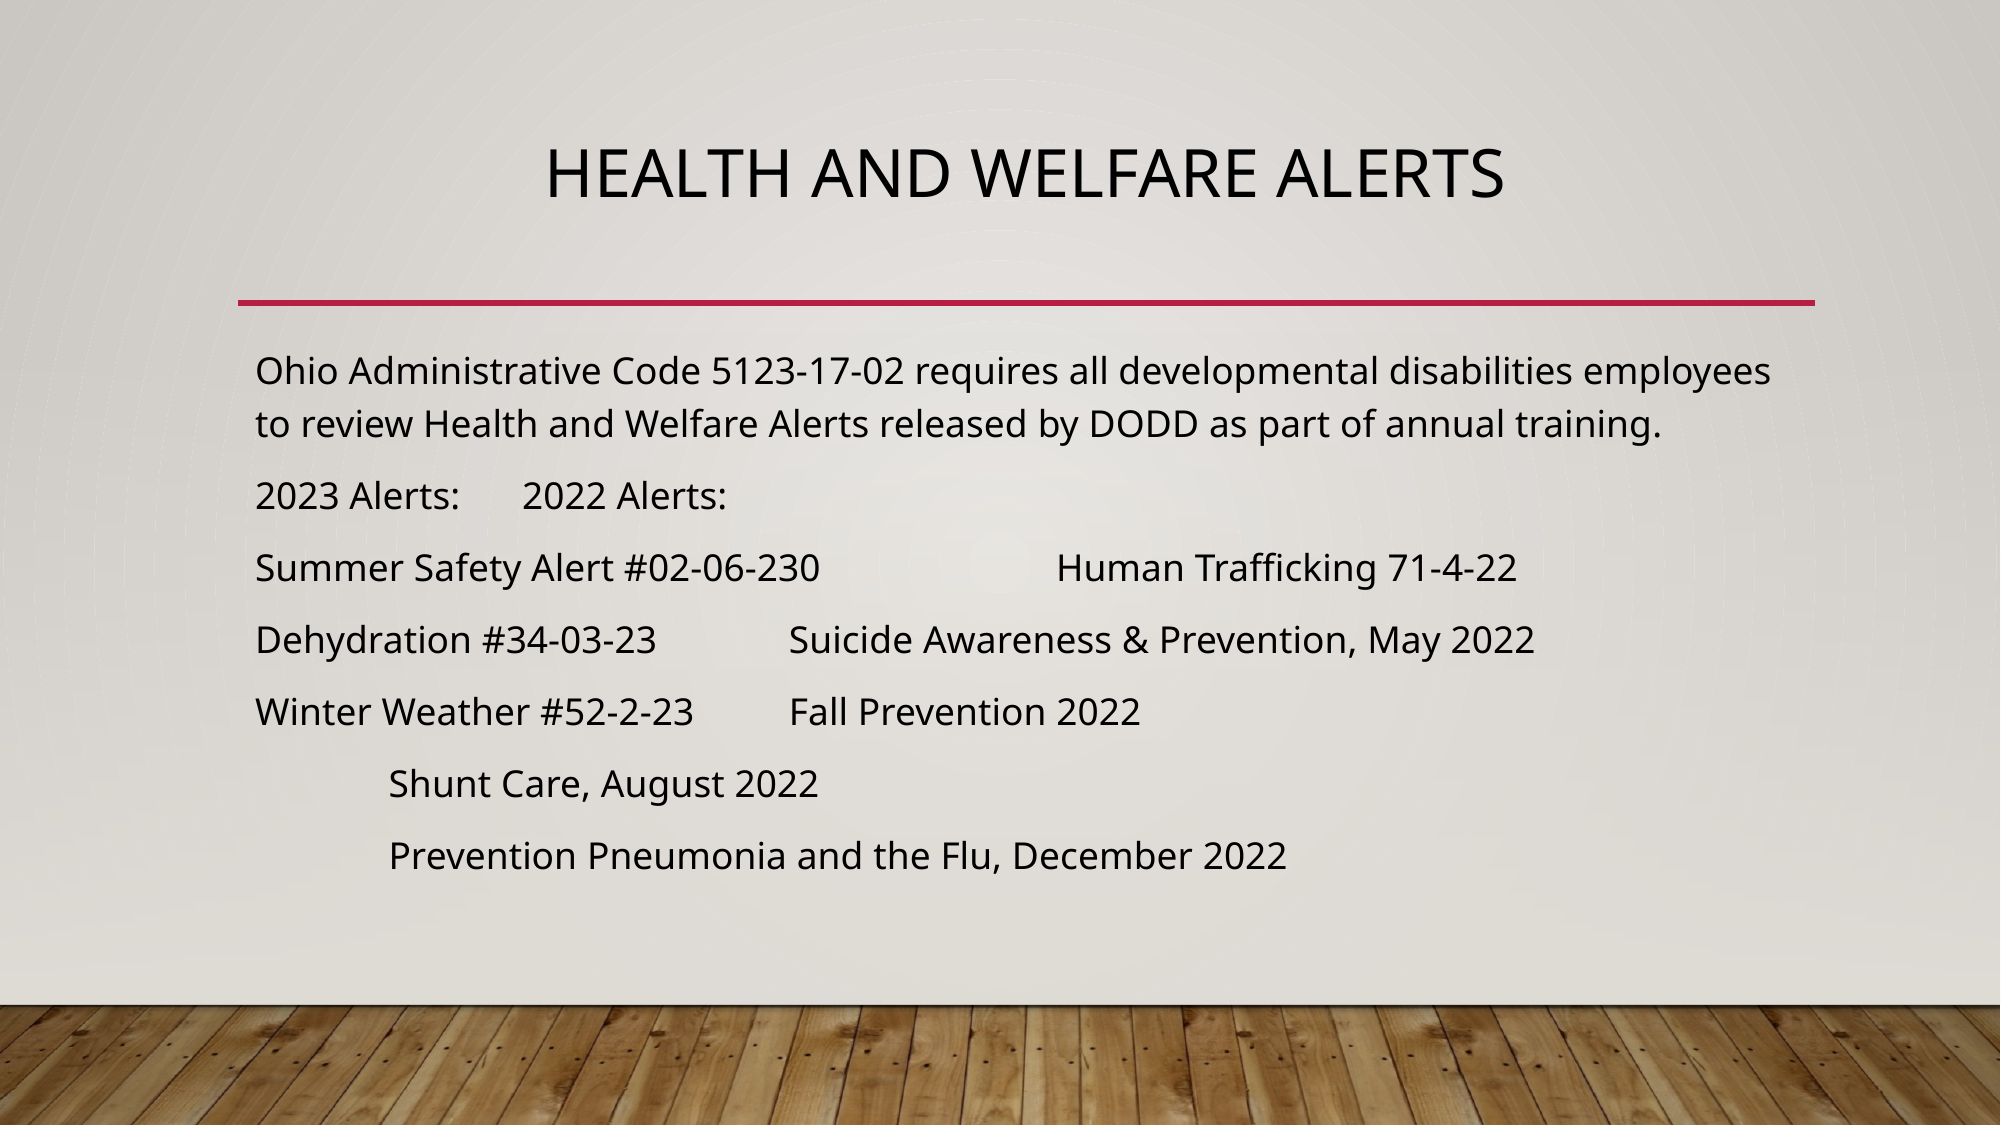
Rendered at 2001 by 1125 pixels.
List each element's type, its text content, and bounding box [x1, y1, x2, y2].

list Ohio Administrative Code 5123-17-02 requires all developmental disabilities employees to review Health and Welfare Alerts released by DODD as part of annual training. 2023 Alerts: 2022 Alerts: Summer Safety Alert #02-06-230 Human Trafficking 71-4-22 Dehydration #34-03-23 Suicide Awareness & Prevention, May 2022 Winter Weather #52-2-23 Fall Prevention 2022 Shunt Care, August 2022 Prevention Pneumonia and the Flu, December 2022 [240, 330, 1816, 897]
picture [0, 1005, 2000, 1125]
title Health and Welfare Alerts [238, 131, 1814, 305]
